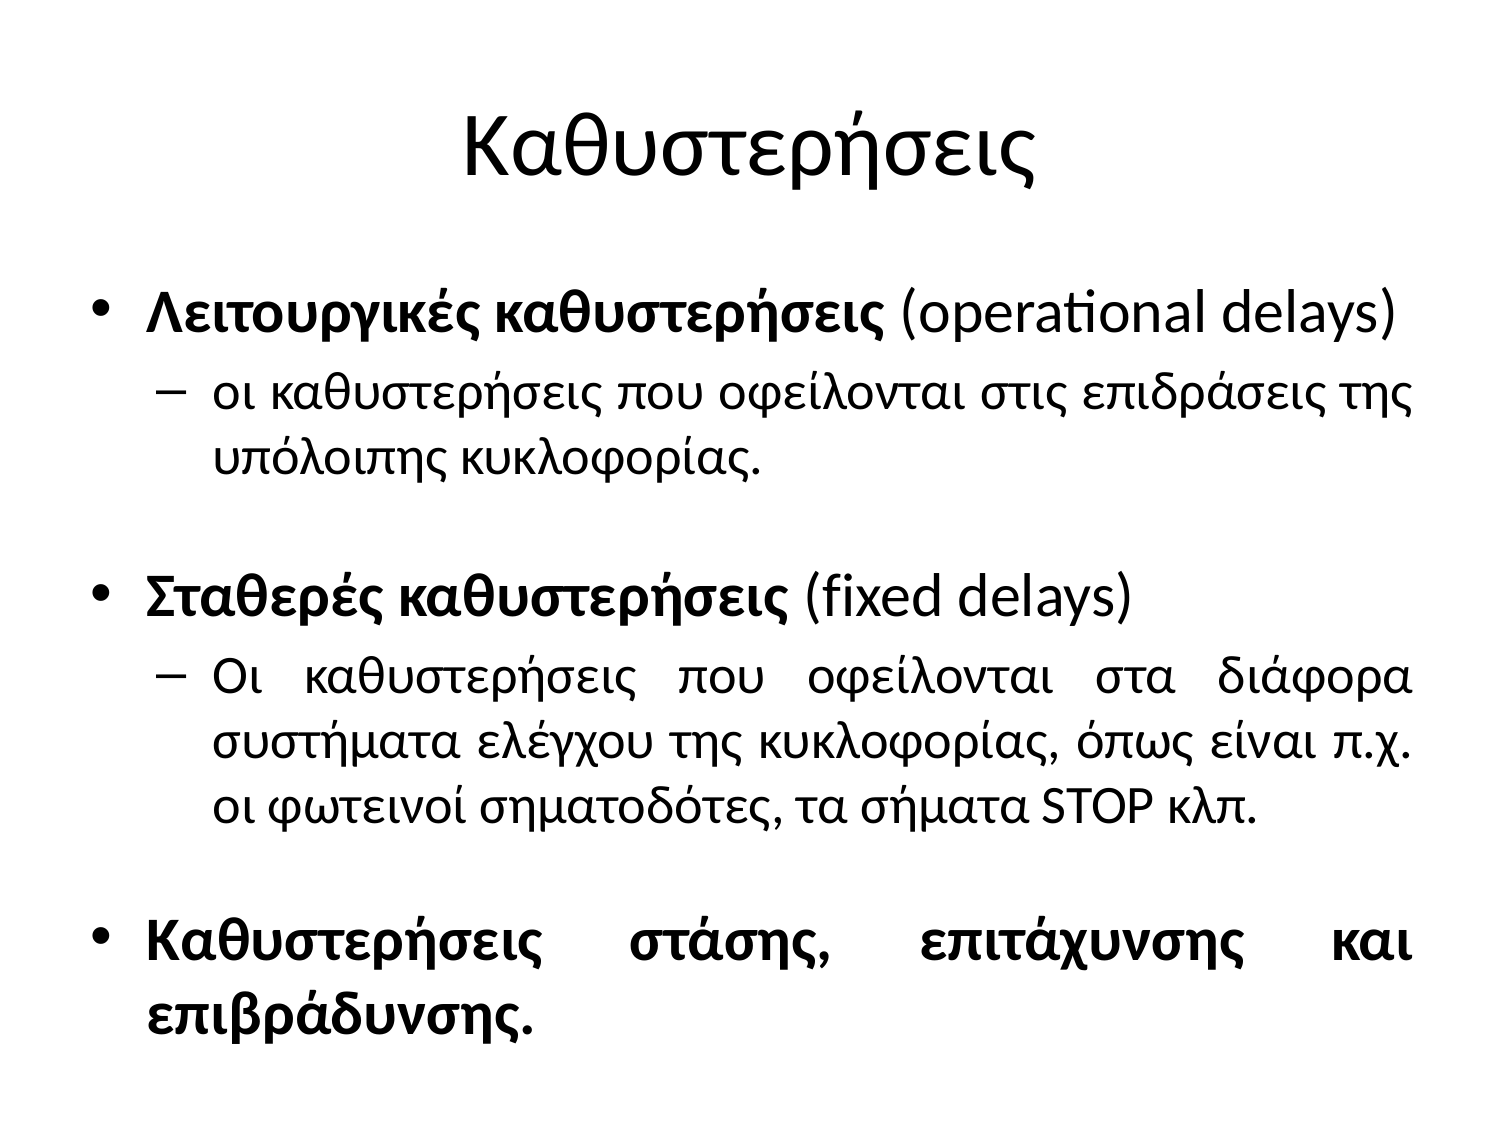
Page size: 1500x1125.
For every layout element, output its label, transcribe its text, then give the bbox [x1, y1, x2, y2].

title Καθυστερήσεις [75, 45, 1425, 233]
list Λειτουργικές καθυστερήσεις (operational delays) οι καθυστερήσεις που οφείλονται στις επιδράσεις της υπόλοιπης κυκλοφορίας. Σταθερές καθυστερήσεις (fixed delays) Oι καθυστερήσεις που οφείλονται στα διάφορα συστήματα ελέγχου της κυκλοφορίας, όπως είναι π.χ. οι φωτεινοί σηματοδότες, τα σήματα STOΡ κλπ. Καθυστερήσεις στάσης, επιτάχυνσης και επιβράδυνσης. [75, 262, 1430, 1090]
